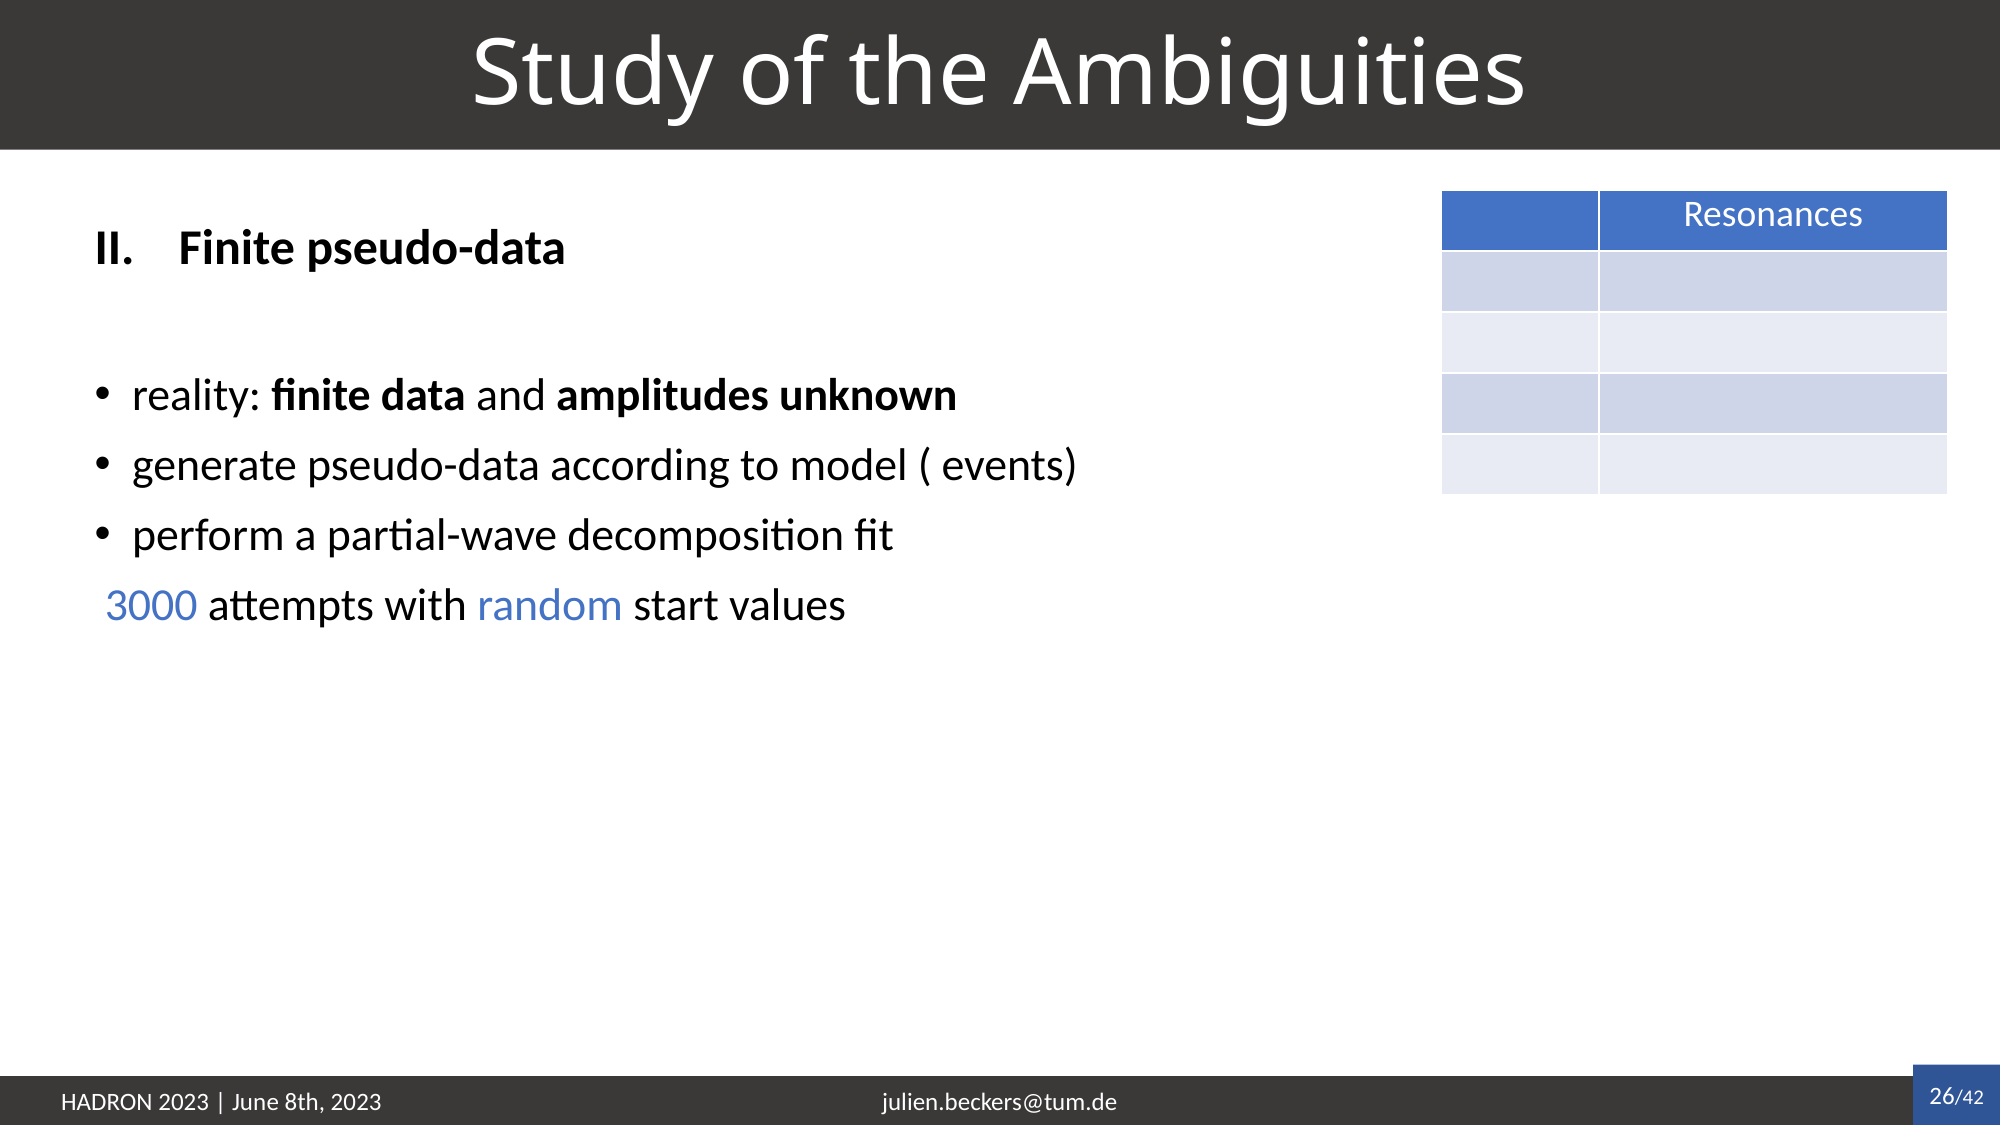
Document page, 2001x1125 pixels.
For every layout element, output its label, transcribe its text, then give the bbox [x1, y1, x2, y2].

slide_number 26/42 [1913, 1064, 2000, 1125]
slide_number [0, 1076, 444, 1125]
title Study of the Ambiguities [0, 0, 2000, 150]
footer julien.beckers@tum.de [444, 1076, 1913, 1125]
